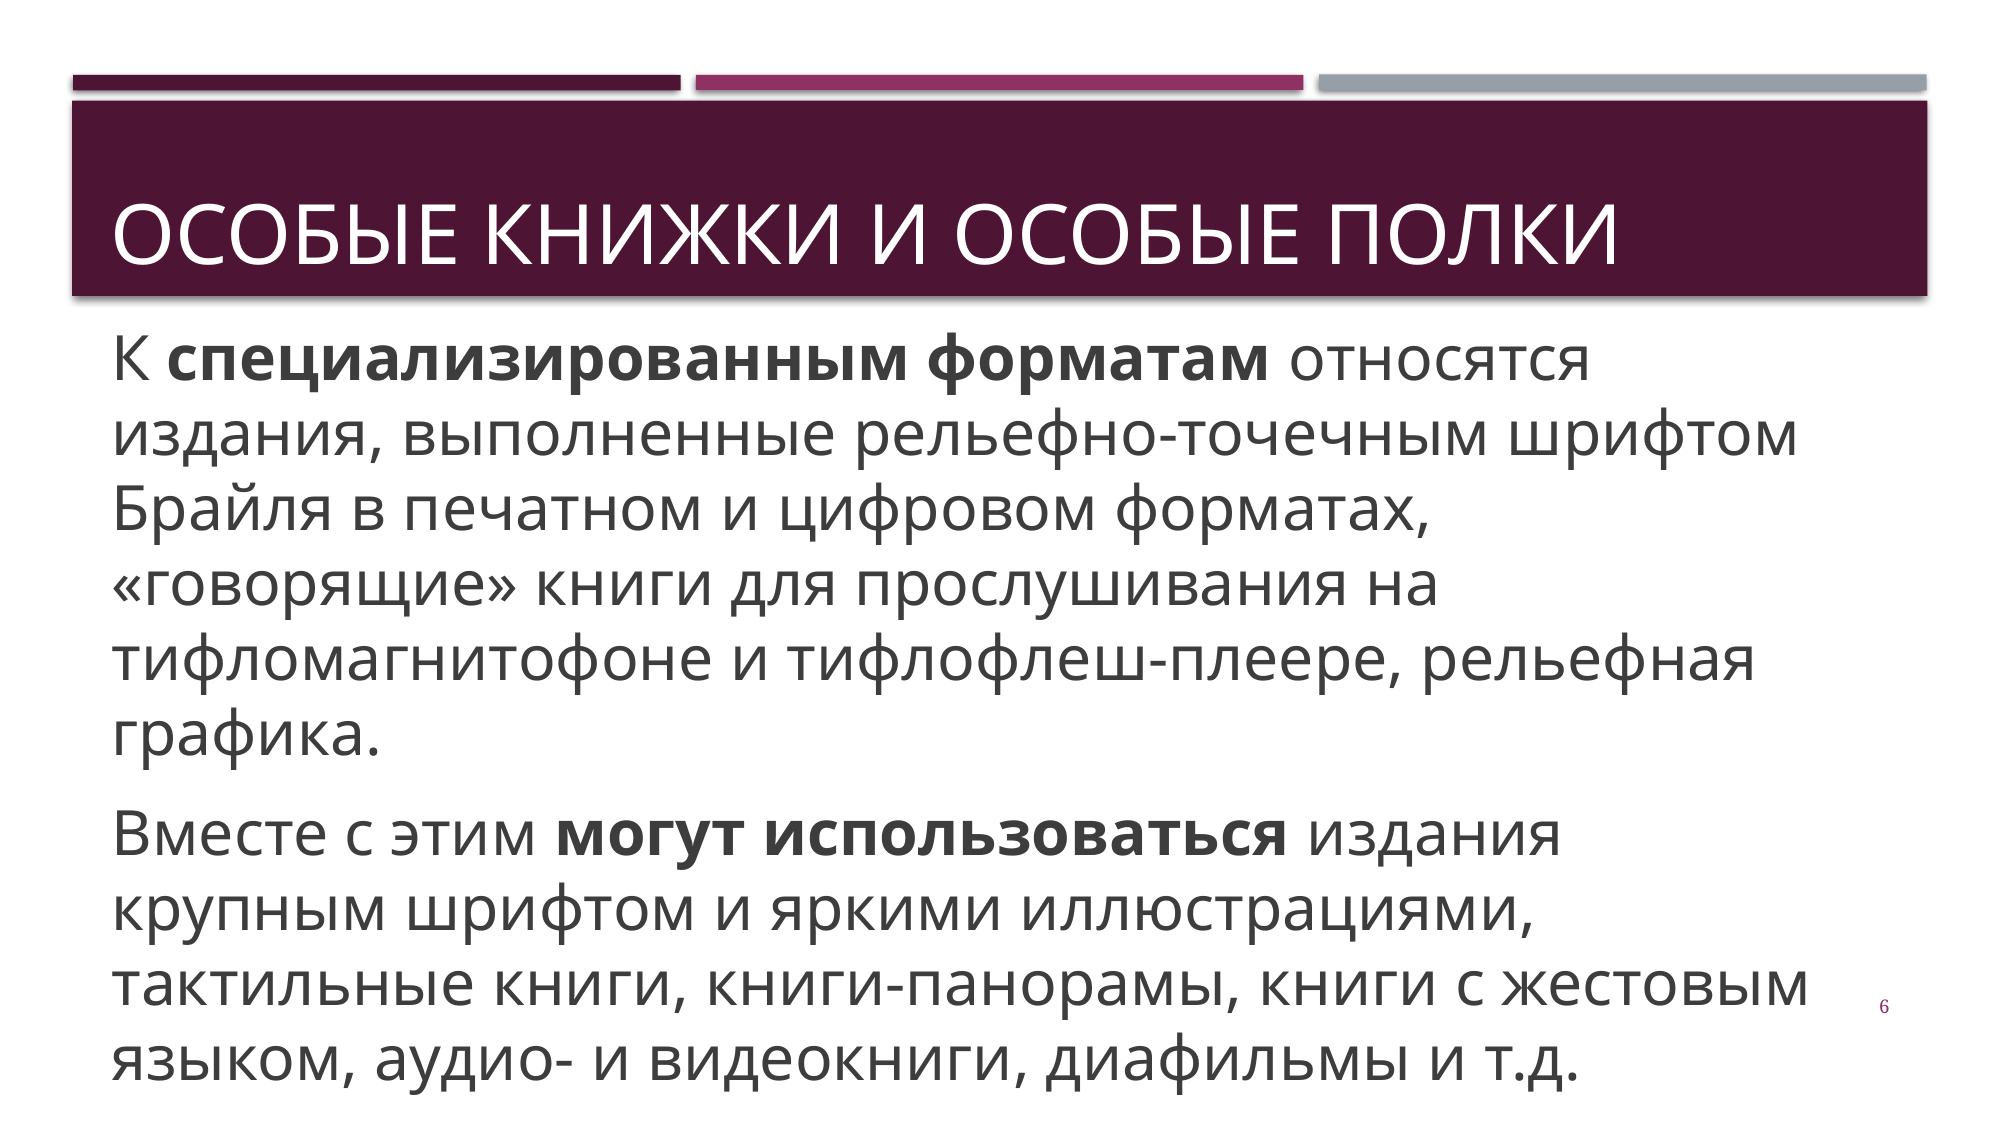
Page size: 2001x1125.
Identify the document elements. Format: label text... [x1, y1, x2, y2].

list К специализированным форматам относятся издания, выполненные рельефно-точечным шрифтом Брайля в печатном и цифровом форматах, «говорящие» книги для прослушивания на тифломагнитофоне и тифлофлеш-плеере, рельефная графика. Вместе с этим могут использоваться издания крупным шрифтом и яркими иллюстрациями, тактильные книги, книги-панорамы, книги с жестовым языком, аудио- и видеокниги, диафильмы и т.д. [96, 403, 1864, 1007]
title Особые книжки и особые полки [95, 101, 1905, 290]
slide_number 6 [1732, 977, 1905, 1037]
